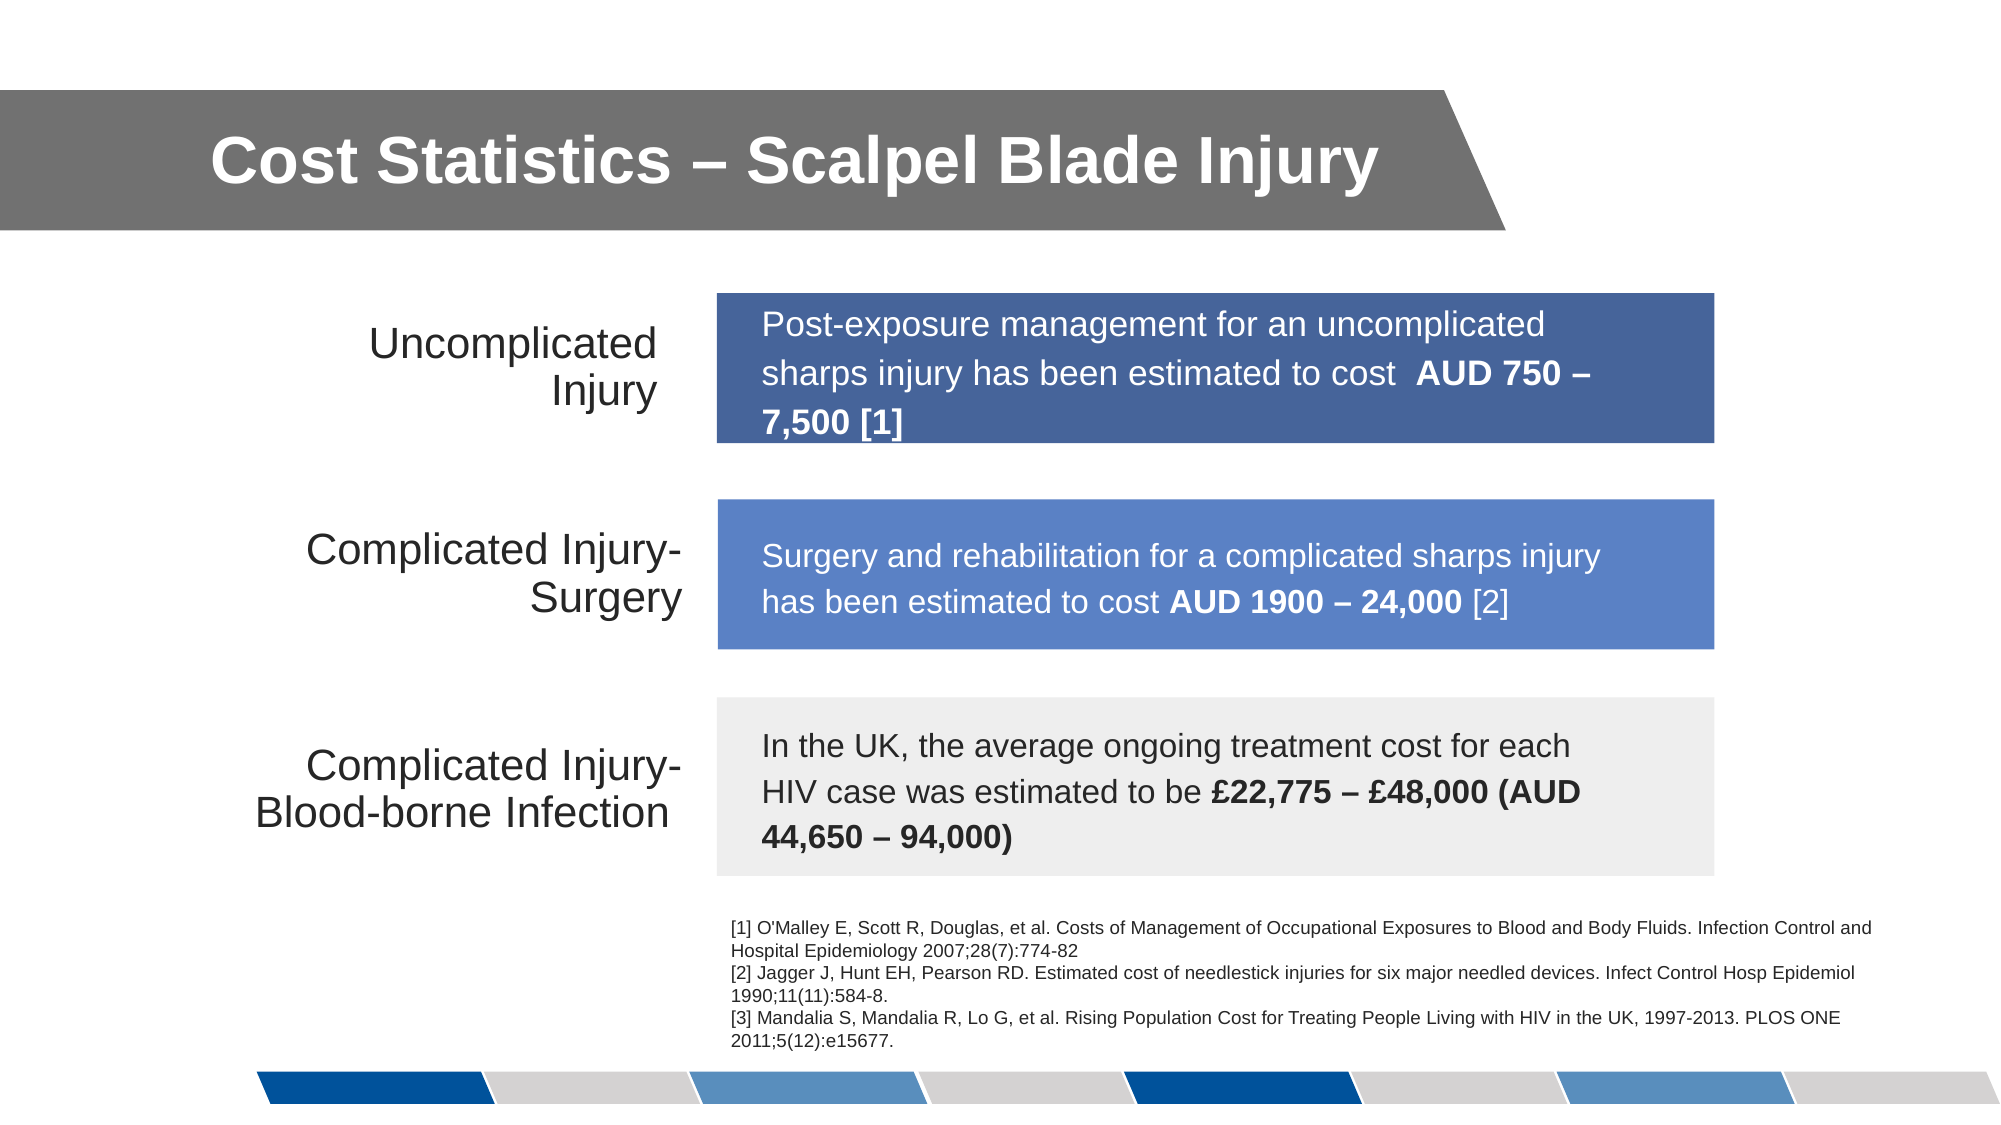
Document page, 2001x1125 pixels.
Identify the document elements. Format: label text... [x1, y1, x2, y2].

text_box [483, 1071, 701, 1104]
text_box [232, 680, 1715, 900]
text_box [1556, 1071, 1795, 1104]
text_box [1] O'Malley E, Scott R, Douglas, et al. Costs of Management of Occupational Exposures to Blood and Body Fluids. Infection Control and Hospital Epidemiology 2007;28(7):774-82 [2] Jagger J, Hunt EH, Pearson RD. Estimated cost of needlestick injuries for six major needled devices. Infect Control Hosp Epidemiol 1990;11(11):584-8. [3] Mandalia S, Mandalia R, Lo G, et al. Rising Population Cost for Treating People Living with HIV in the UK, 1997-2013. PLOS ONE 2011;5(12):e15677. [716, 908, 1916, 1058]
text_box [0, 90, 1506, 231]
text_box [918, 1071, 1135, 1104]
text_box [256, 1071, 495, 1104]
text_box [1783, 1071, 2000, 1104]
text_box Cost Statistics – Scalpel Blade Injury [210, 108, 1404, 217]
text_box [689, 1071, 928, 1104]
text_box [285, 292, 1715, 444]
text_box [1123, 1071, 1363, 1104]
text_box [145, 499, 1715, 650]
text_box [1351, 1071, 1568, 1104]
